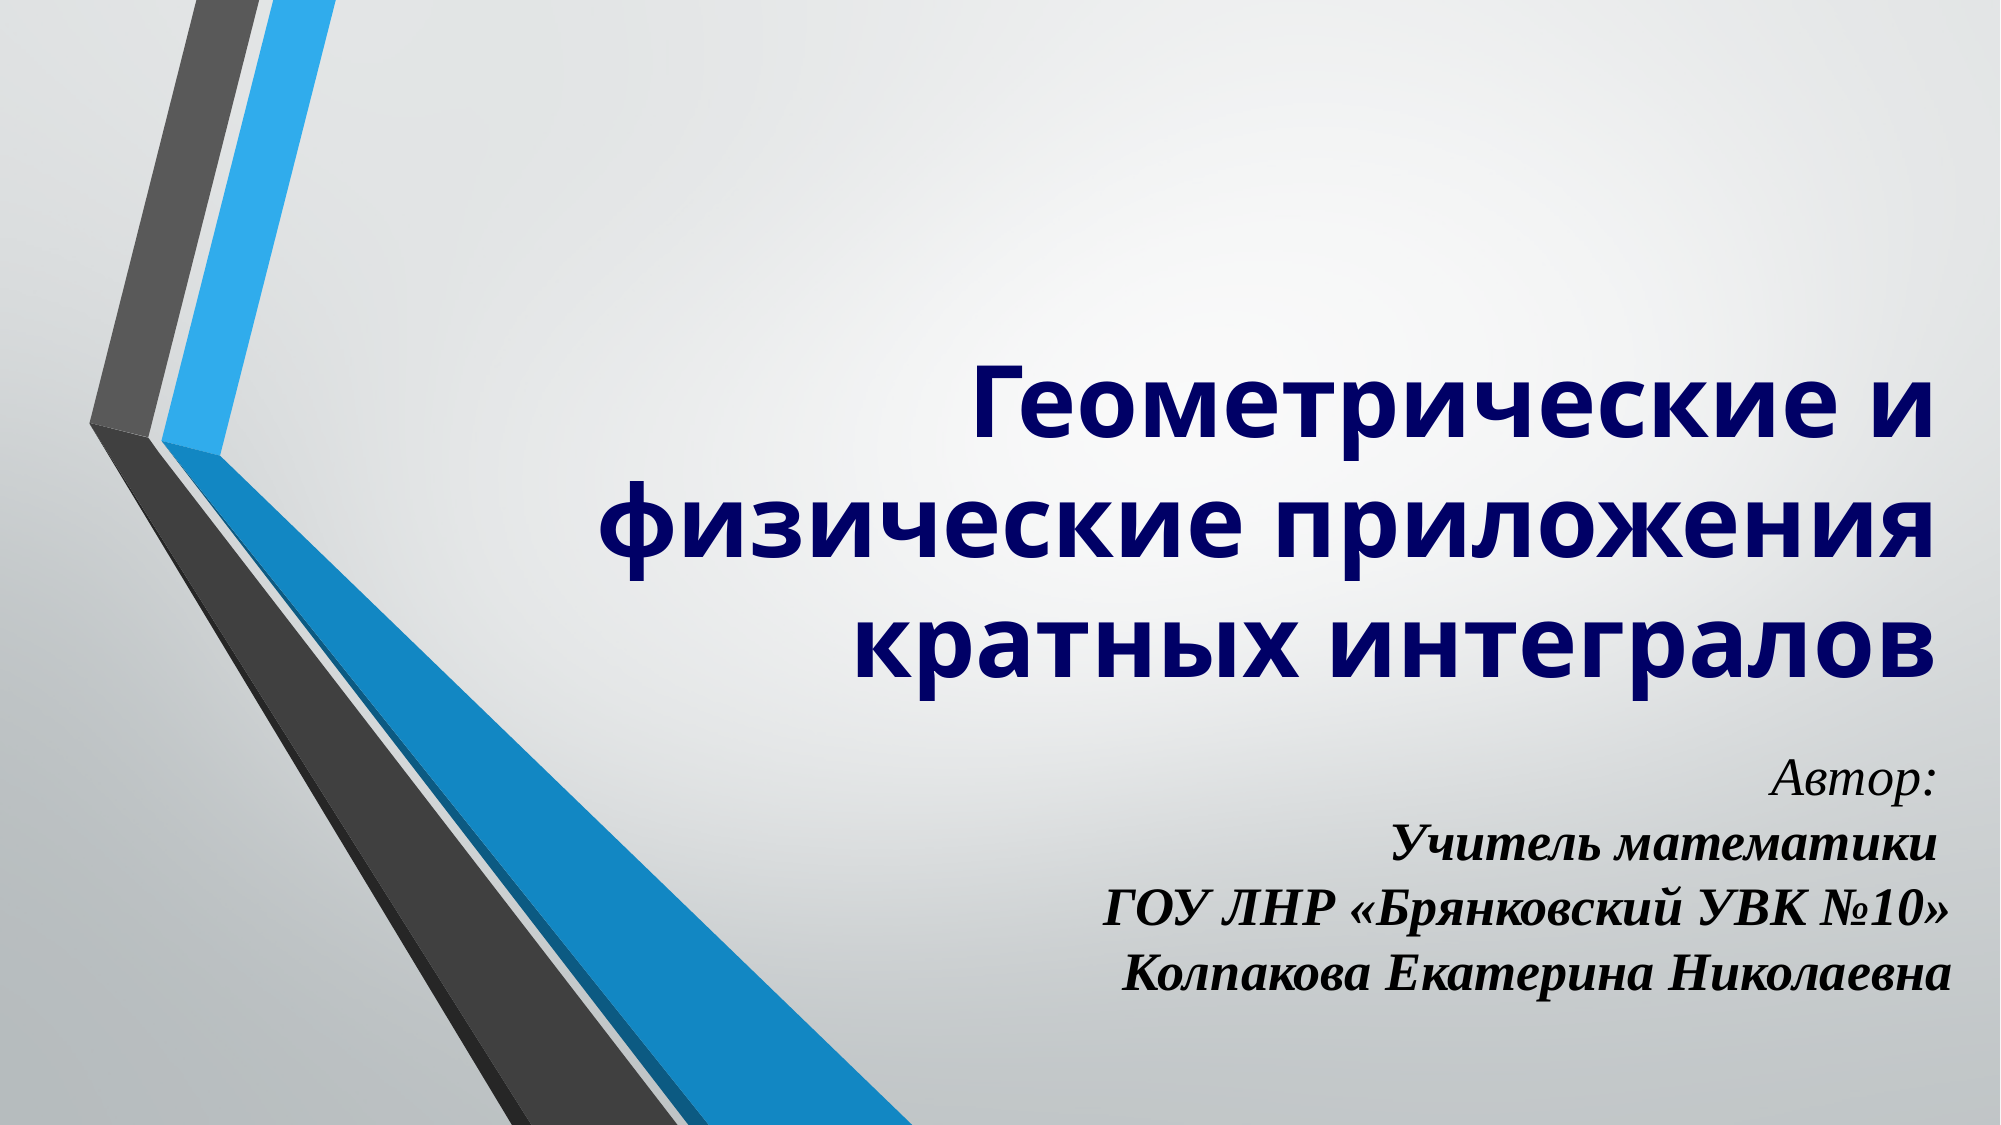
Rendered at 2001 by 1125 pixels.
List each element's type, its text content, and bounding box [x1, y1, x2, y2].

title Геометрические и физические приложения кратных интегралов [547, 276, 1954, 706]
subtitle Автор: Учитель математики ГОУ ЛНР «Брянковский УВК №10» Колпакова Екатерина Николаевна [821, 733, 1969, 1125]
